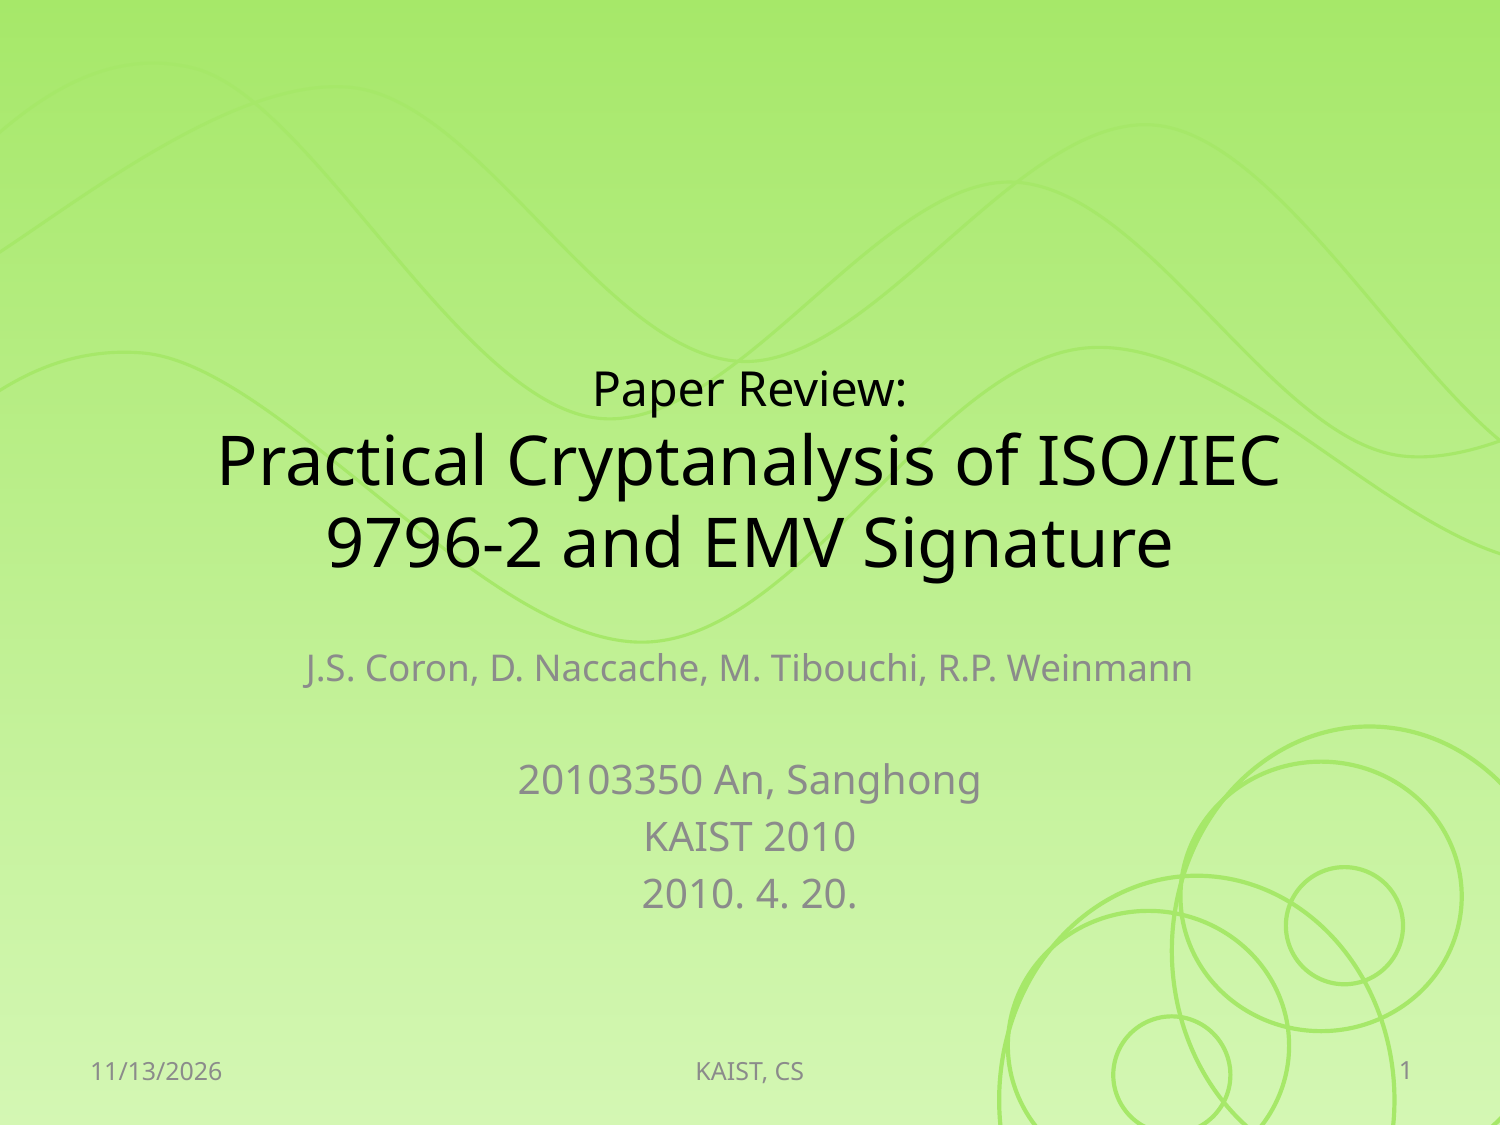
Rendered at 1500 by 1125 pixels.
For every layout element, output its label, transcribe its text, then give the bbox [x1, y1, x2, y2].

subtitle J.S. Coron, D. Naccache, M. Tibouchi, R.P. Weinmann 20103350 An, Sanghong KAIST 2010 2010. 4. 20. [225, 637, 1275, 925]
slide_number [75, 1042, 425, 1103]
slide_number 1 [1078, 1041, 1429, 1102]
footer KAIST, CS [512, 1042, 988, 1103]
title Paper Review: Practical Cryptanalysis of ISO/IEC 9796-2 and EMV Signature [112, 349, 1388, 591]
